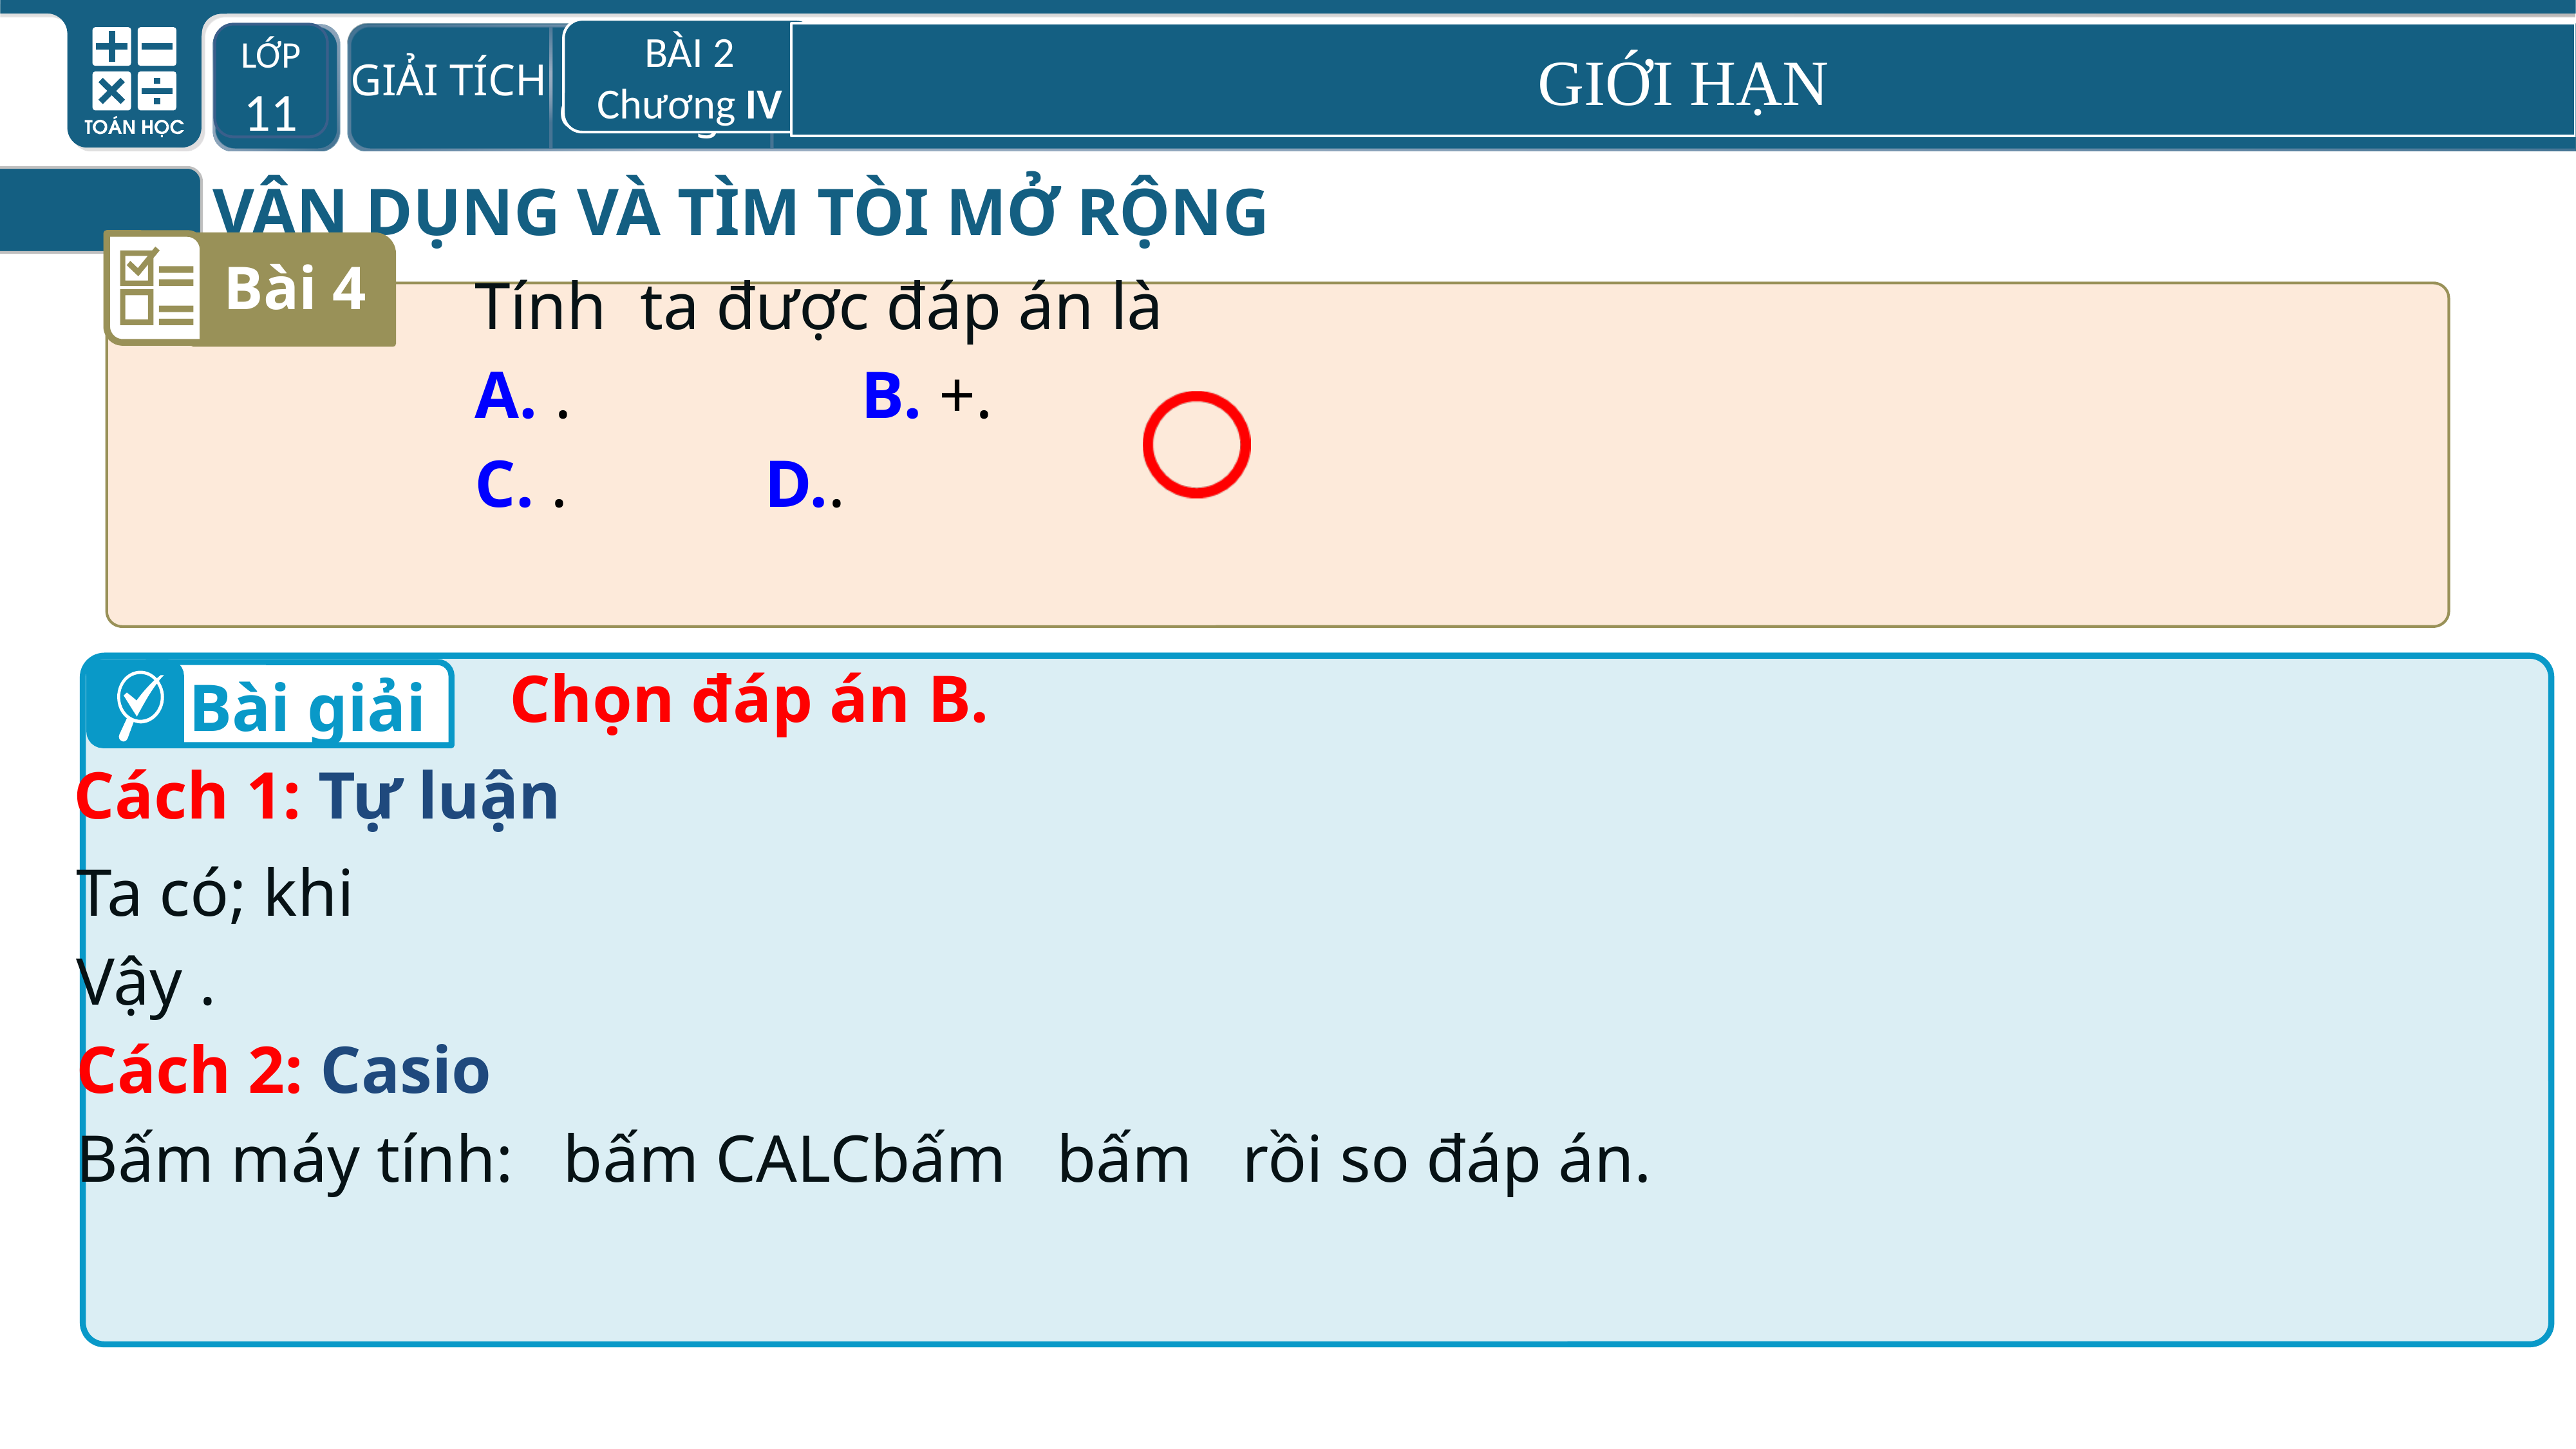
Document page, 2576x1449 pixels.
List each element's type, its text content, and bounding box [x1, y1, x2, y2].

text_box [0, 166, 2029, 254]
text_box BÀI 2 Chương IV [562, 17, 809, 134]
text_box GIỚI HẠN [790, 22, 2576, 137]
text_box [82, 655, 2552, 1345]
text_box LỚP 11 [213, 23, 329, 138]
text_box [106, 233, 2449, 627]
picture [1142, 391, 1252, 498]
